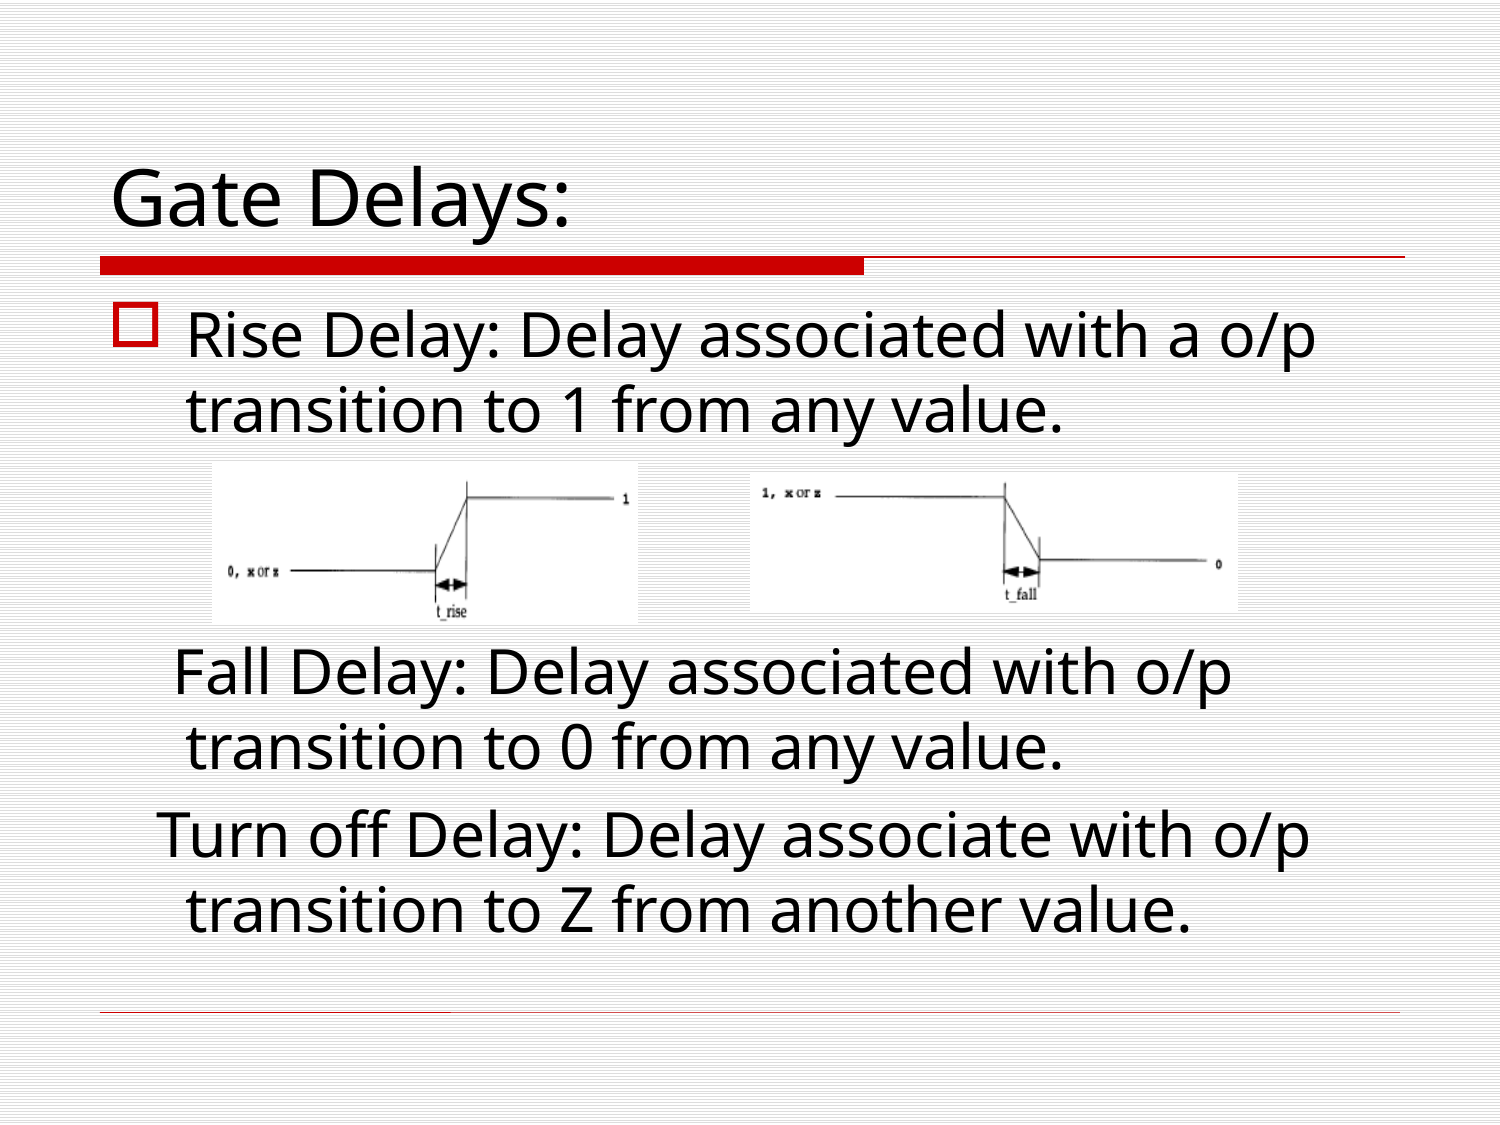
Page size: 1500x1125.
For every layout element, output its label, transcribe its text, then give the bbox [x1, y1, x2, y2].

picture [212, 462, 638, 626]
title Gate Delays: [93, 49, 1407, 250]
list Rise Delay: Delay associated with a o/p transition to 1 from any value. Fall Delay: Delay associated with o/p transition to 0 from any value. Turn off Delay: Delay associate with o/p transition to Z from another value. [92, 287, 1406, 988]
picture [749, 474, 1238, 612]
